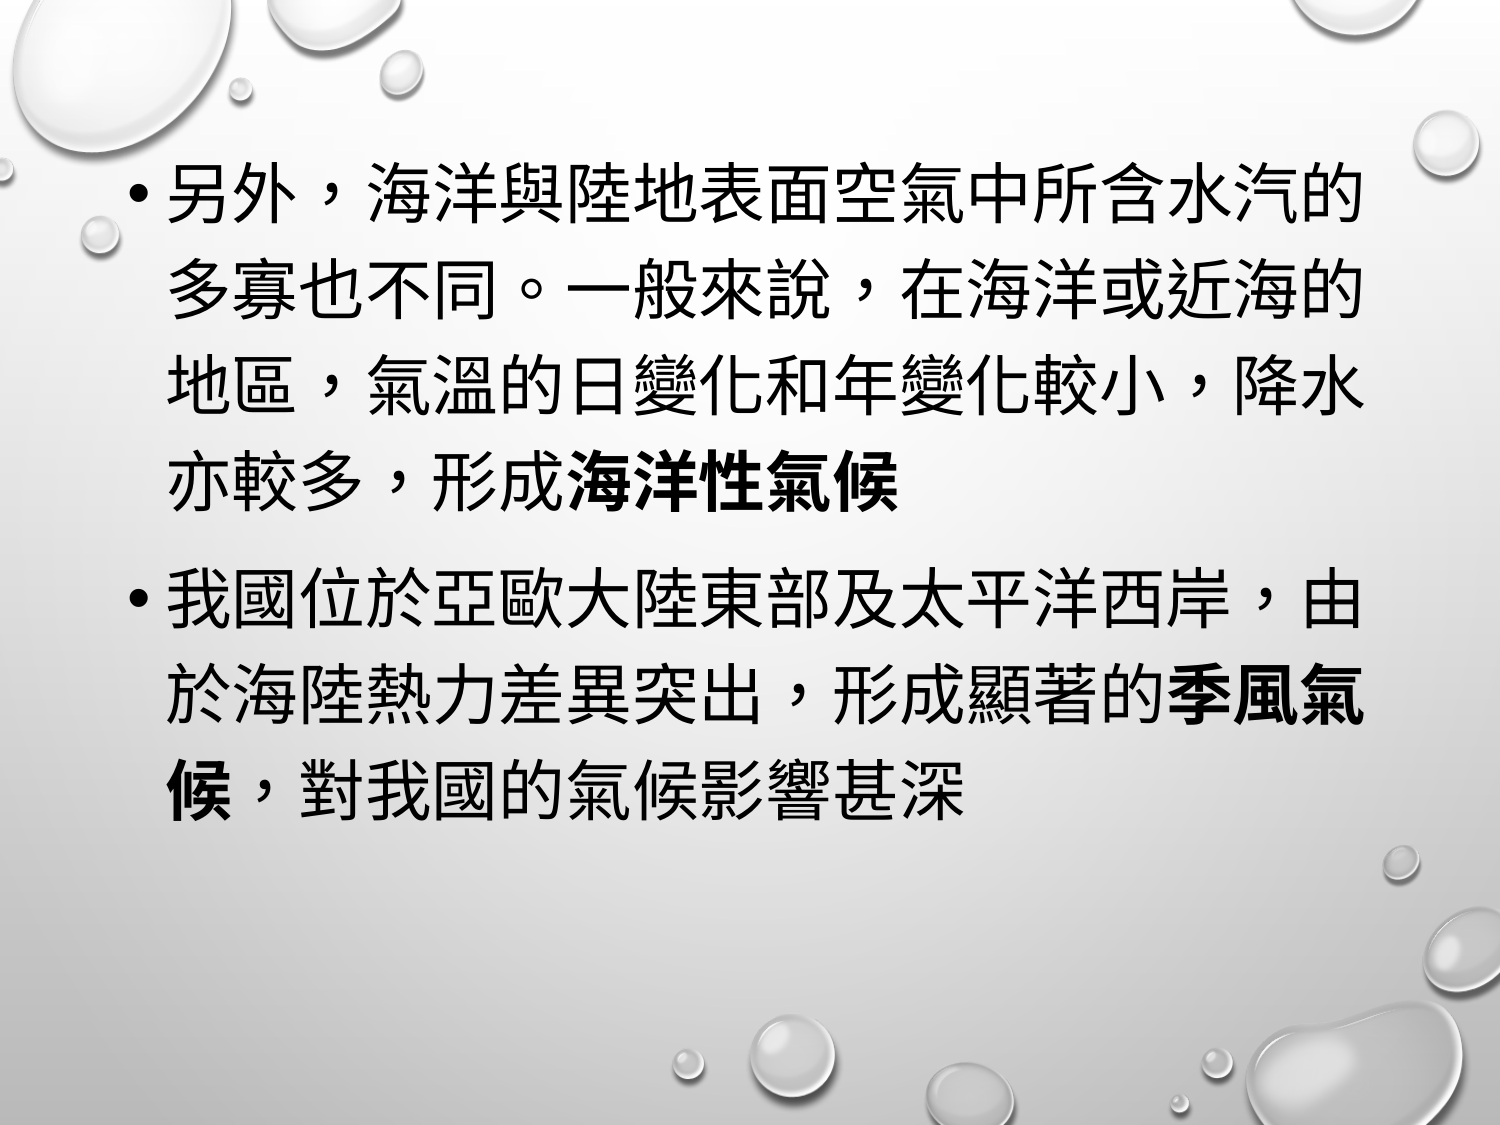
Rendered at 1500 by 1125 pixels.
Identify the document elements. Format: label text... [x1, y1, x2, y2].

list 另外，海洋與陸地表面空氣中所含水汽的多寡也不同。一般來說，在海洋或近海的地區，氣溫的日變化和年變化較小，降水亦較多，形成海洋性氣候 我國位於亞歐大陸東部及太平洋西岸，由於海陸熱力差異突出，形成顯著的季風氣候，對我國的氣候影響甚深 [112, 128, 1388, 950]
picture [0, 0, 1500, 1125]
